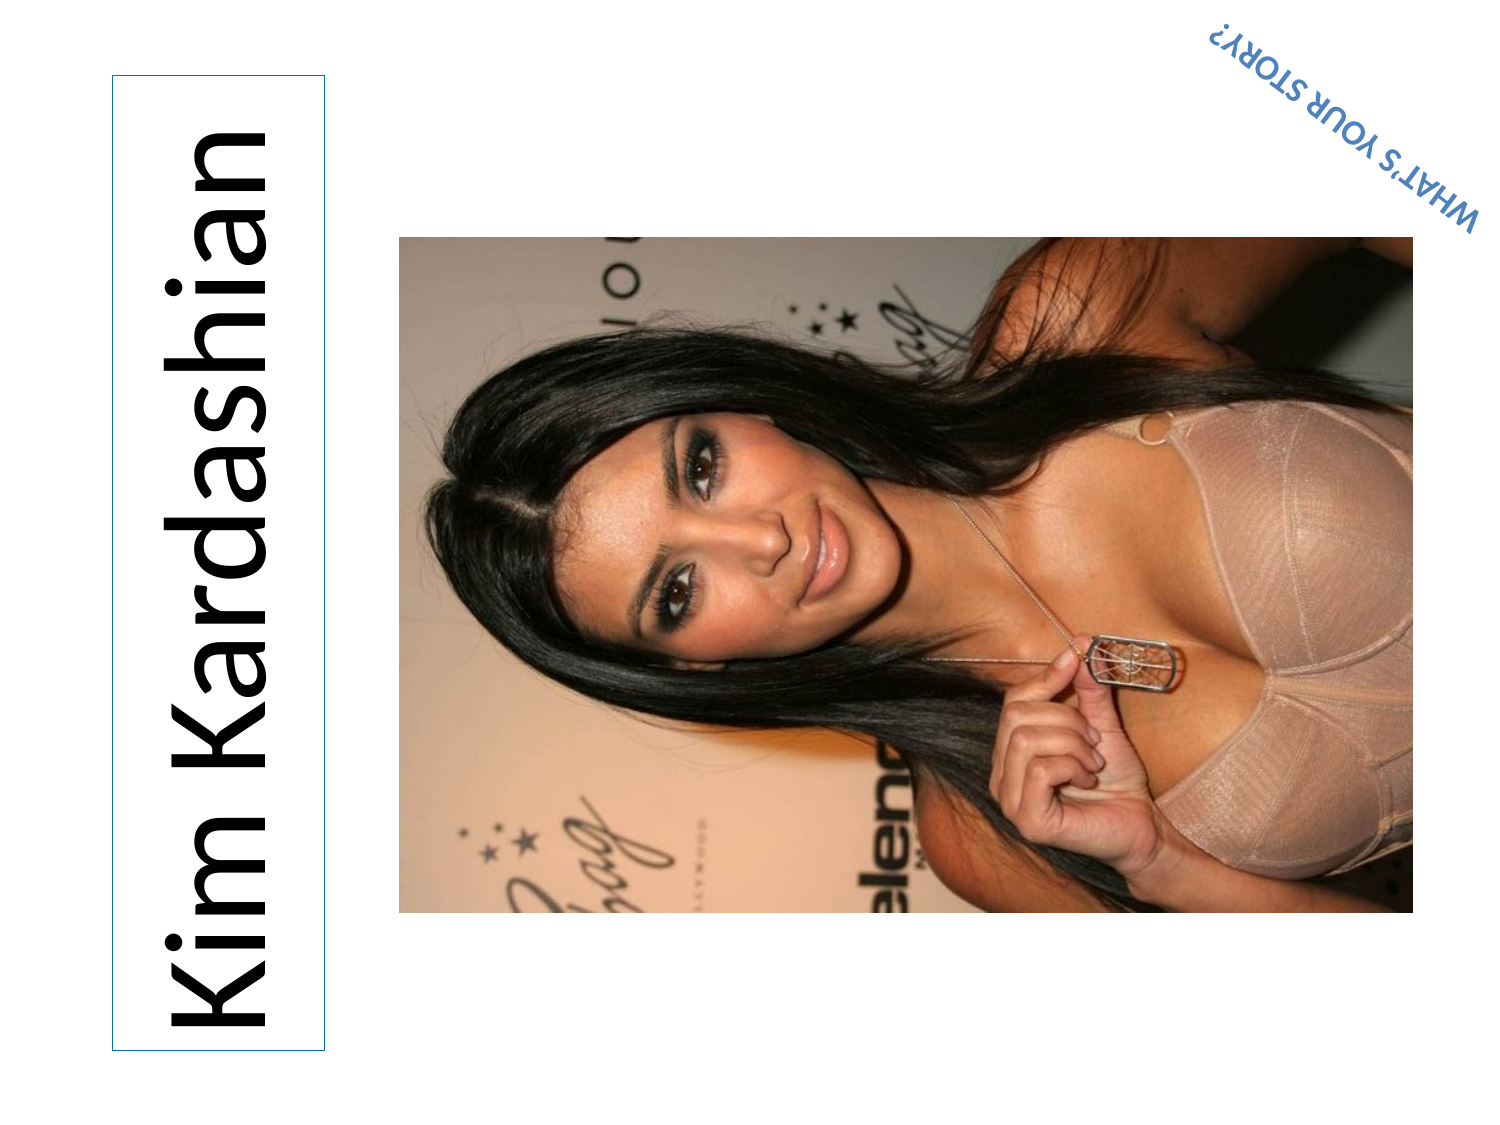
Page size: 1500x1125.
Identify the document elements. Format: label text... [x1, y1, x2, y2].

text_box What’s your story? [1162, 0, 1500, 276]
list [399, 237, 1413, 913]
list Kim Kardashian [112, 75, 325, 1051]
